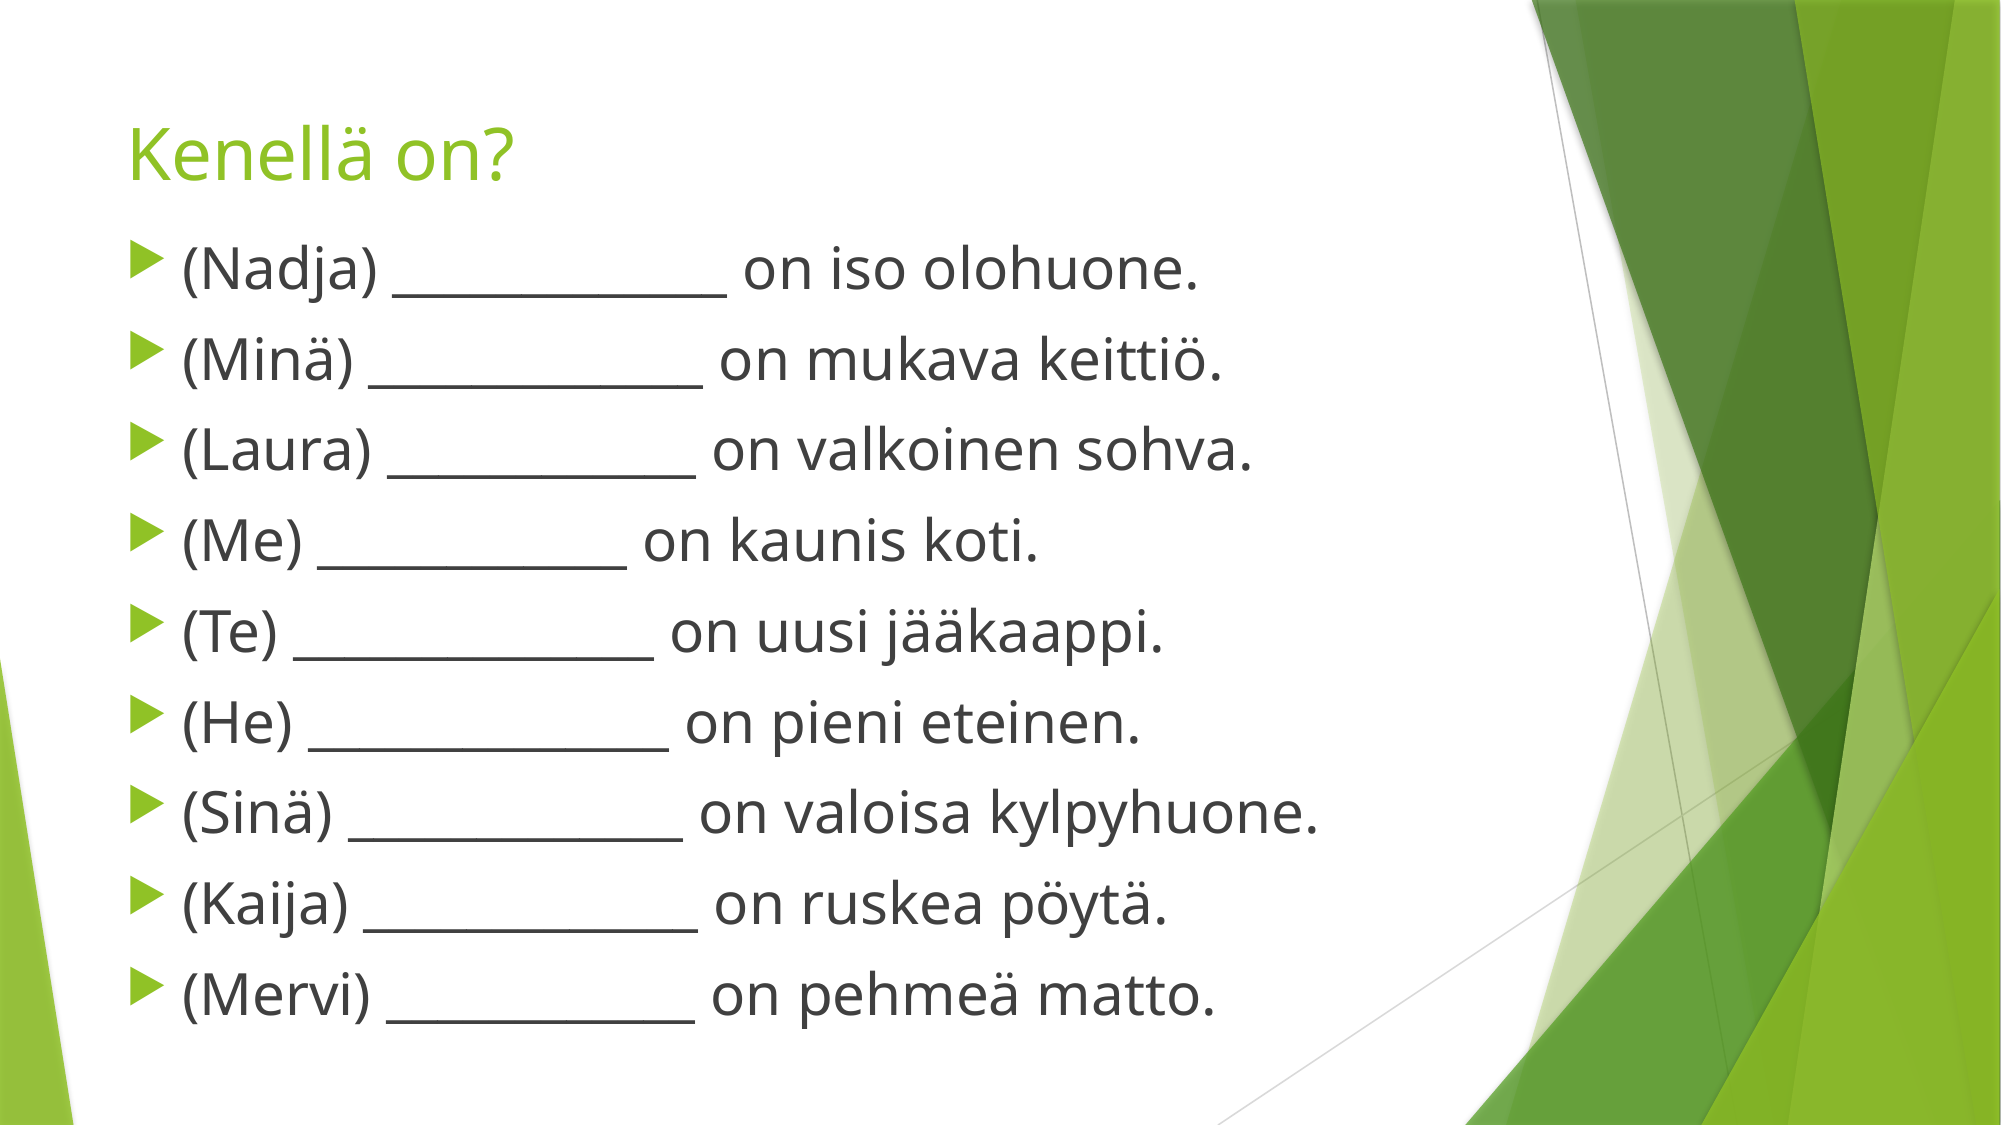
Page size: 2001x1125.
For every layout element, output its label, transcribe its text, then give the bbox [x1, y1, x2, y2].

title Kenellä on? [111, 99, 1522, 203]
list (Nadja) _____________ on iso olohuone. (Minä) _____________ on mukava keittiö. (Laura) ____________ on valkoinen sohva. (Me) ____________ on kaunis koti. (Te) ______________ on uusi jääkaappi. (He) ______________ on pieni eteinen. (Sinä) _____________ on valoisa kylpyhuone. (Kaija) _____________ on ruskea pöytä. (Mervi) ____________ on pehmeä matto. [111, 223, 1398, 1092]
